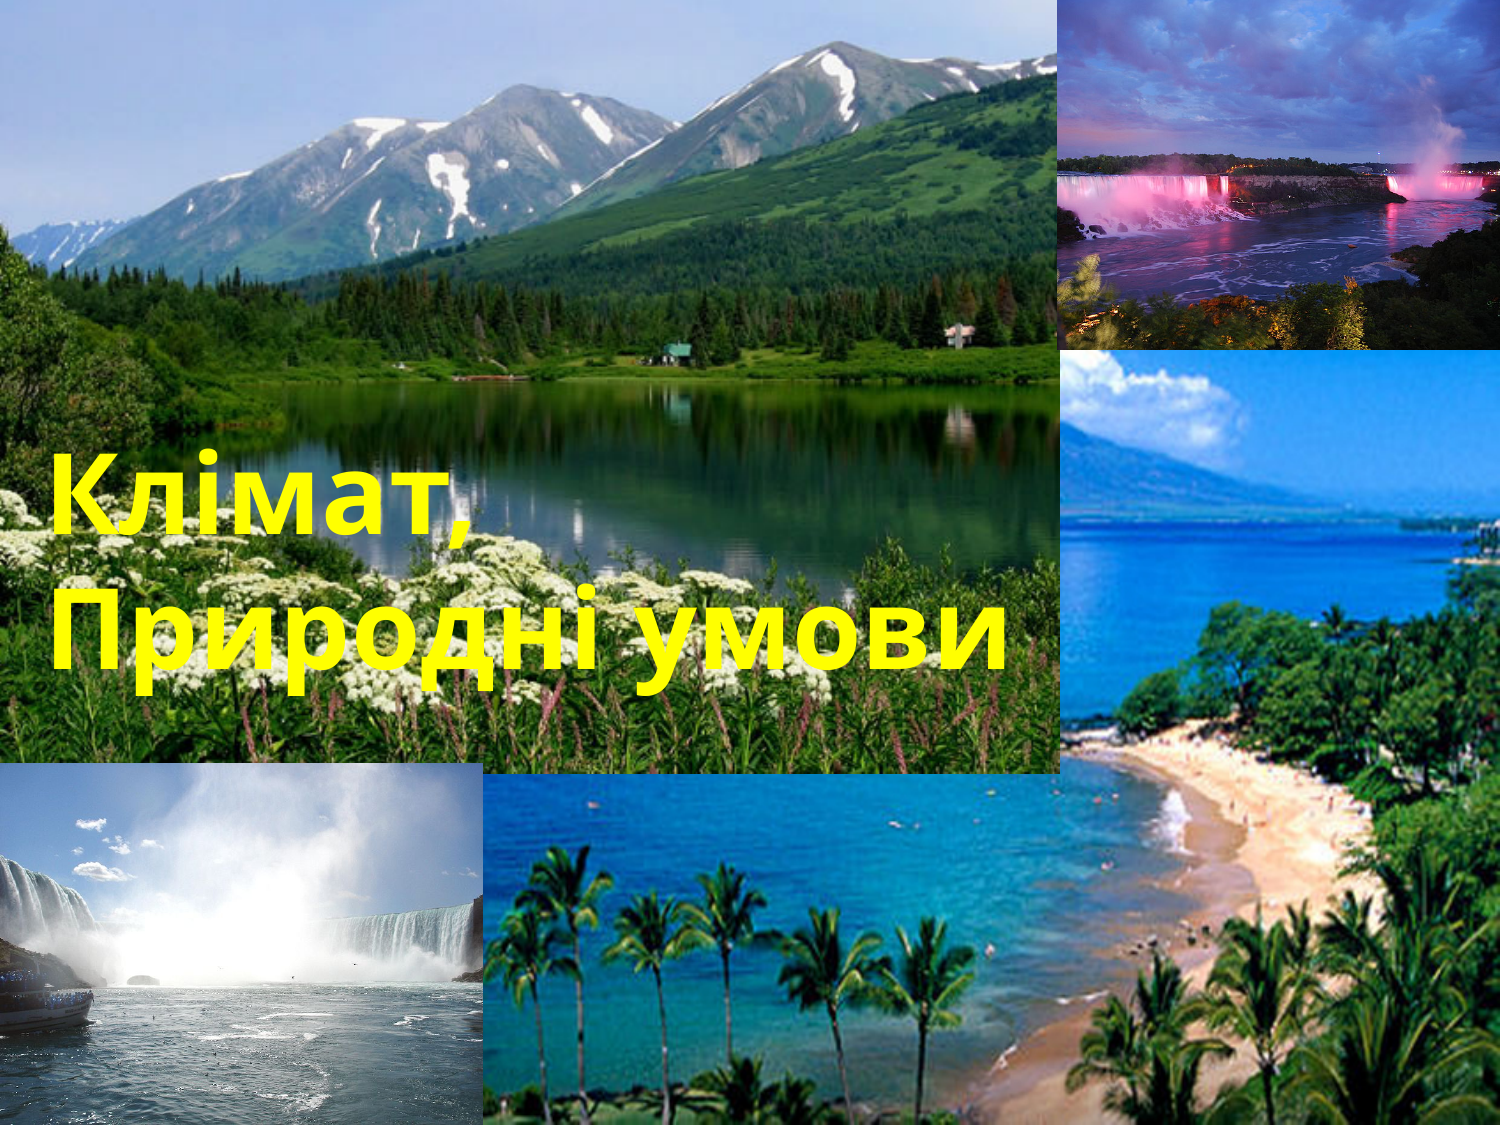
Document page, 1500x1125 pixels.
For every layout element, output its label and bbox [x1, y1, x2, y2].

picture [0, 0, 1500, 1125]
list [1056, 0, 1500, 351]
